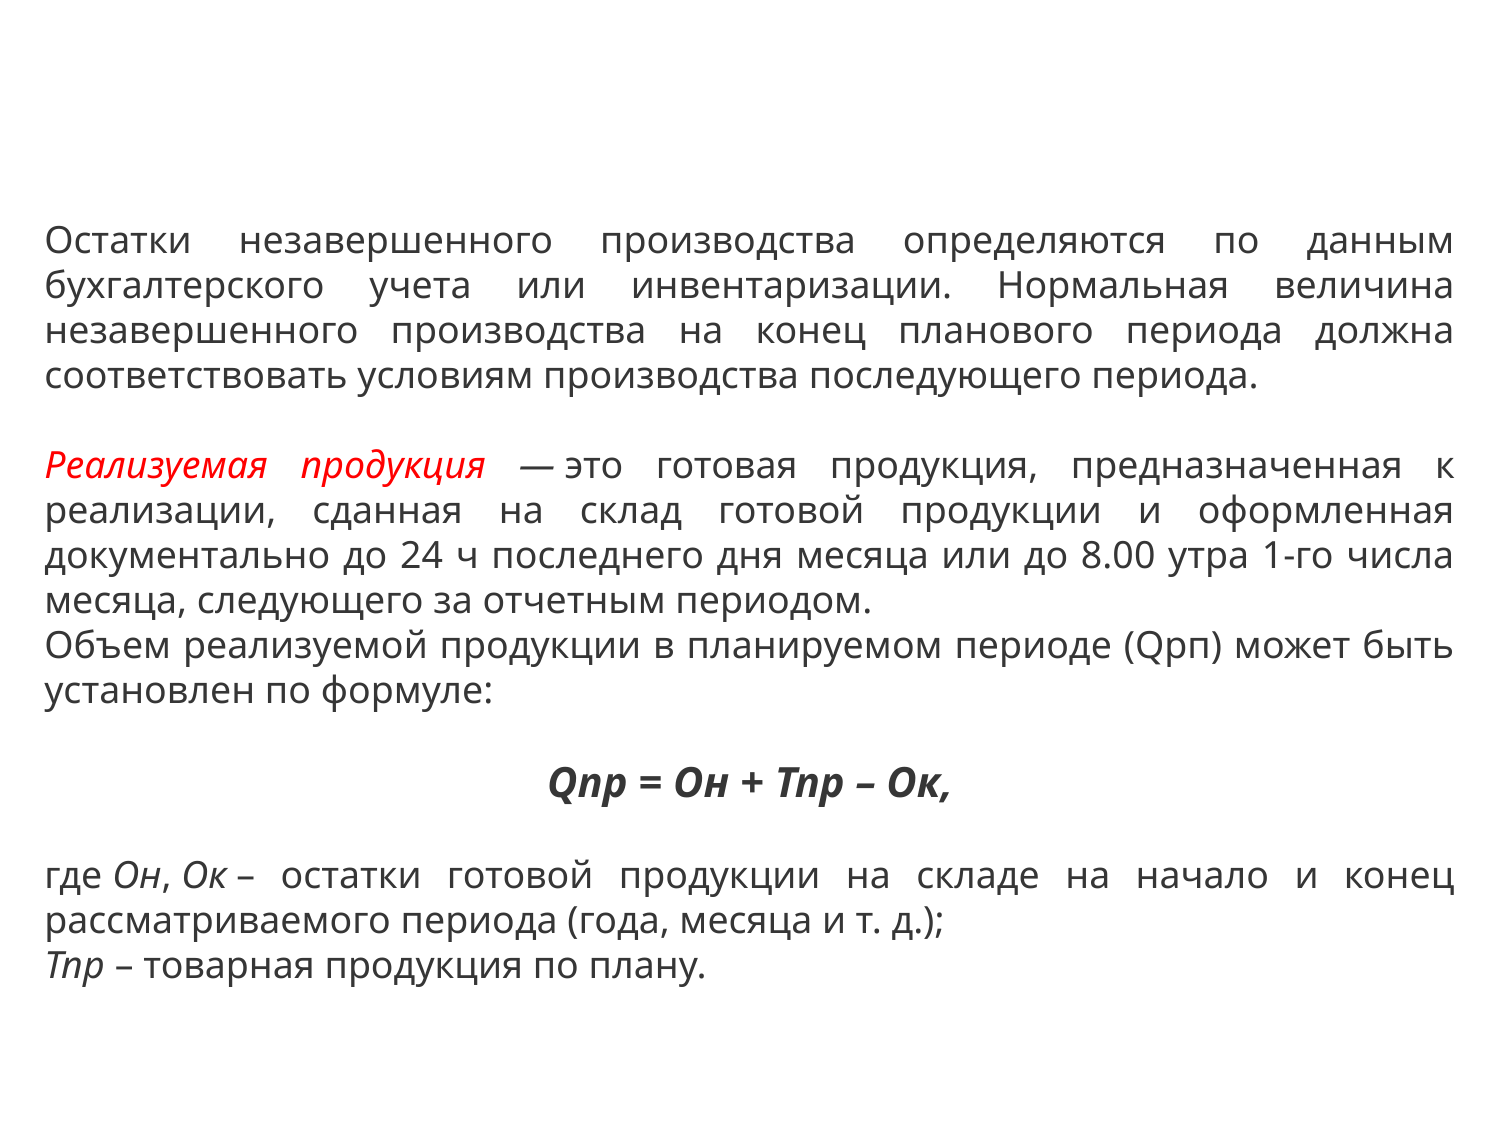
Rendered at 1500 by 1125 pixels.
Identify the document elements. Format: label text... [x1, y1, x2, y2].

text_box Остатки незавершенного производства определяются по данным бухгалтерского учета или инвентаризации. Нормальная величина незавершенного производства на конец планового периода должна соответствовать условиям производства последующего периода. Реализуемая продукция — это готовая продукция, предназначенная к реализации, сданная на склад готовой продукции и оформленная документально до 24 ч последнего дня месяца или до 8.00 утра 1-го числа месяца, следующего за отчетным периодом. Объем реализуемой продукции в планируемом периоде (Qрп) может быть установлен по формуле: Qпр = Он + Тпр – Ок, где Он, Ок – остатки готовой продукции на складе на начало и конец рассматриваемого периода (года, месяца и т. д.); Тпр – товарная продукция по плану. [29, 208, 1471, 996]
